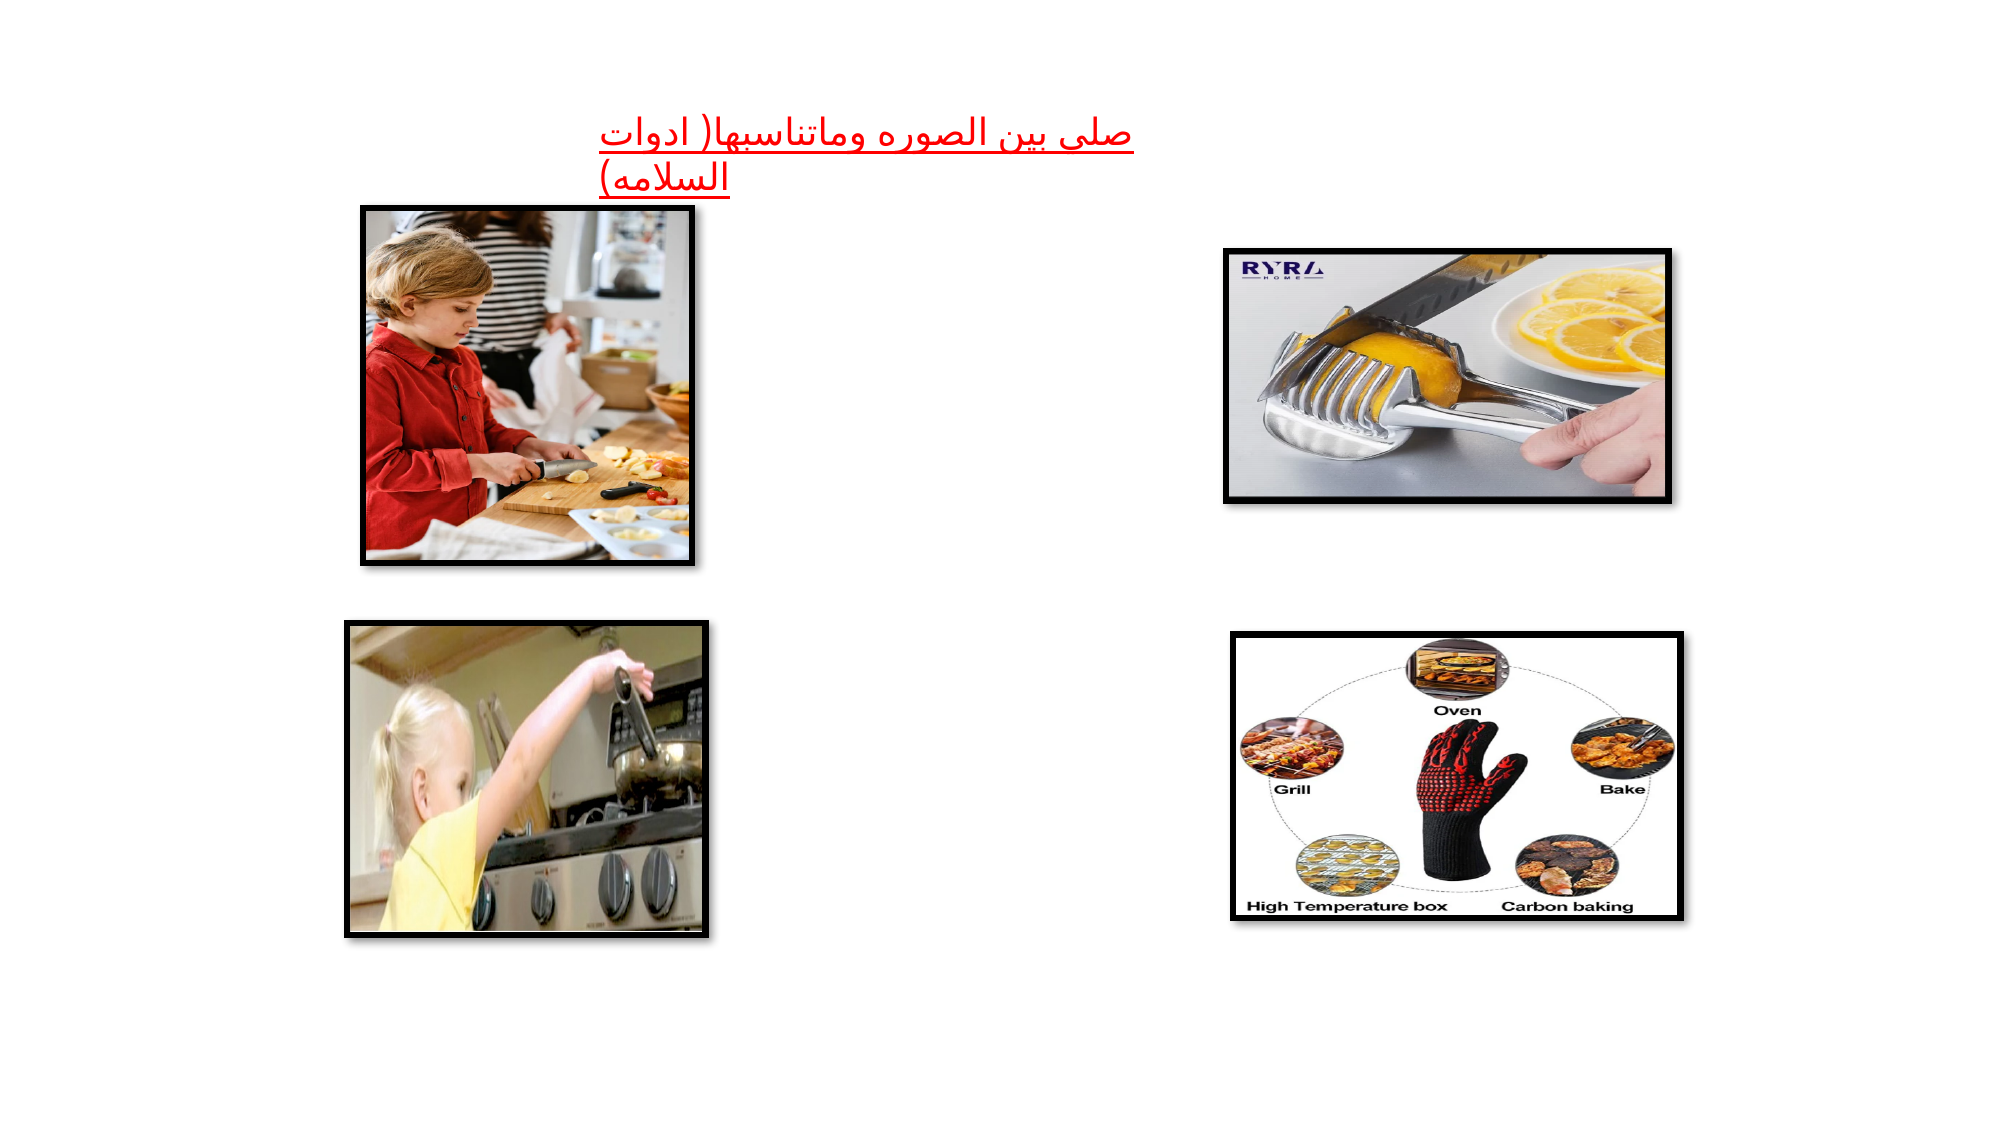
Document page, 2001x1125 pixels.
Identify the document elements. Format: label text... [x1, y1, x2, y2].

text_box صلي بين الصوره وماتناسبها( ادوات السلامه) [584, 100, 1174, 206]
picture [366, 210, 690, 560]
picture [1228, 254, 1666, 498]
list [1236, 637, 1678, 916]
picture [350, 625, 703, 932]
